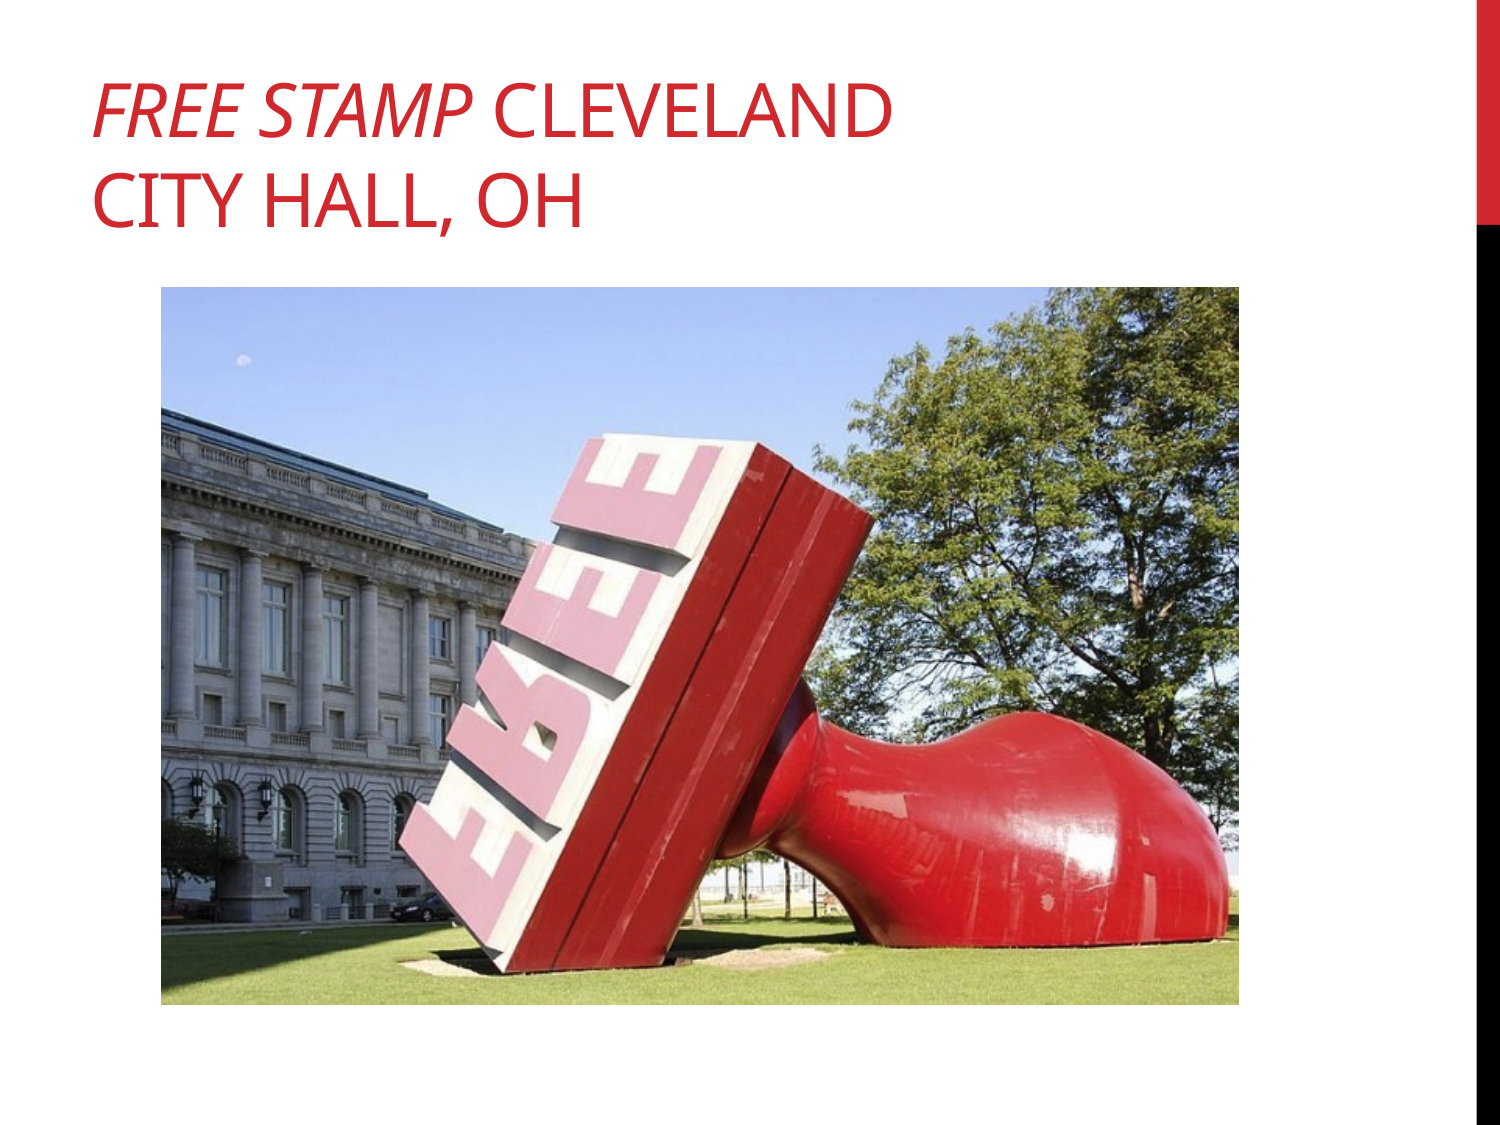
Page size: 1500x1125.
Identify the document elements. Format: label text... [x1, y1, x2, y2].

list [74, 286, 1326, 1006]
title Free Stamp Cleveland City Hall, OH [75, 25, 1025, 250]
